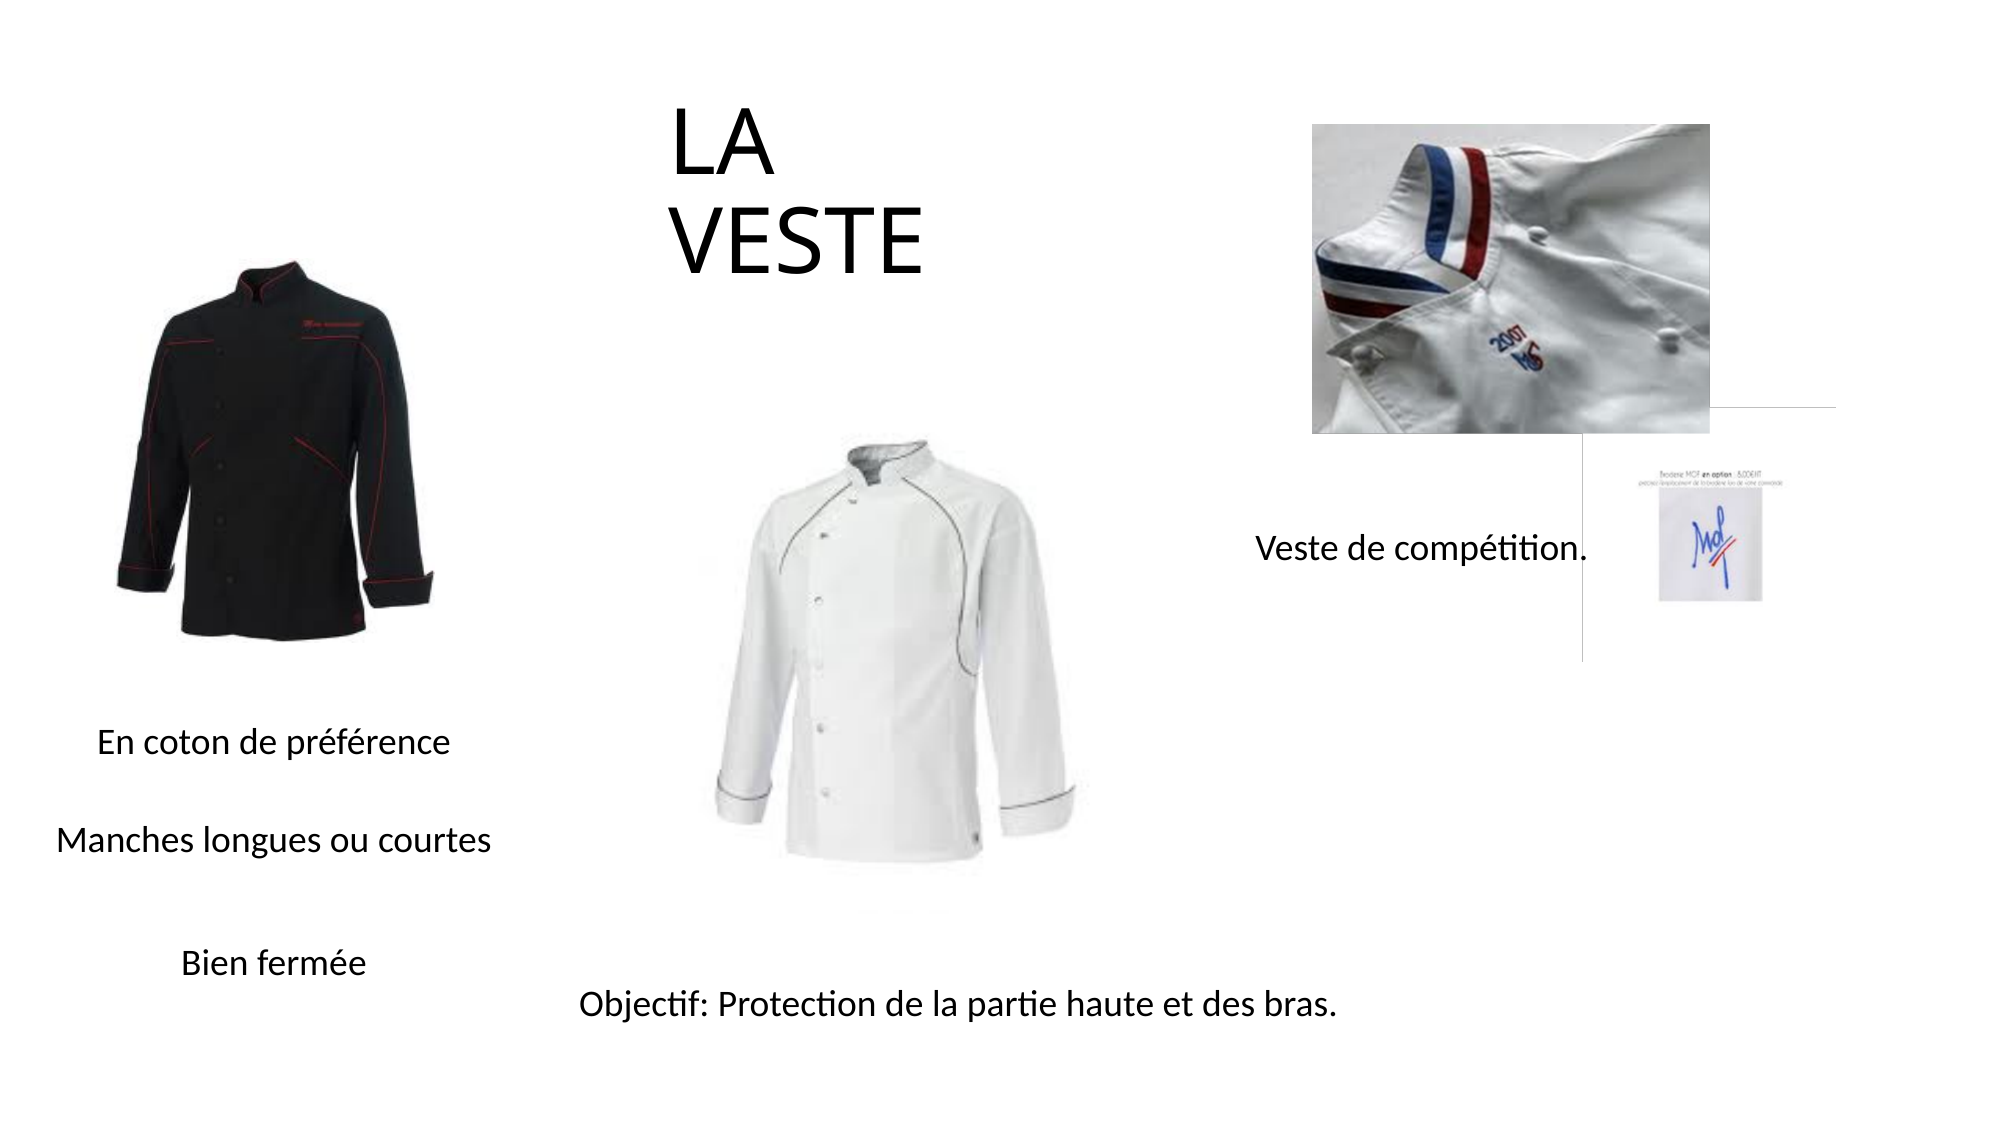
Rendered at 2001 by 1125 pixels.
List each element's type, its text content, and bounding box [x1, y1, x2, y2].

picture [1312, 124, 1836, 662]
title LA VESTE [653, 85, 1063, 304]
picture [647, 416, 1145, 914]
picture [114, 258, 435, 643]
text_box Manches longues ou courtes [41, 807, 508, 867]
text_box Bien fermée [166, 930, 382, 990]
text_box Objectif: Protection de la partie haute et des bras. [564, 971, 1354, 1032]
text_box Veste de compétition. [1240, 515, 1312, 576]
text_box En coton de préférence [82, 709, 467, 770]
